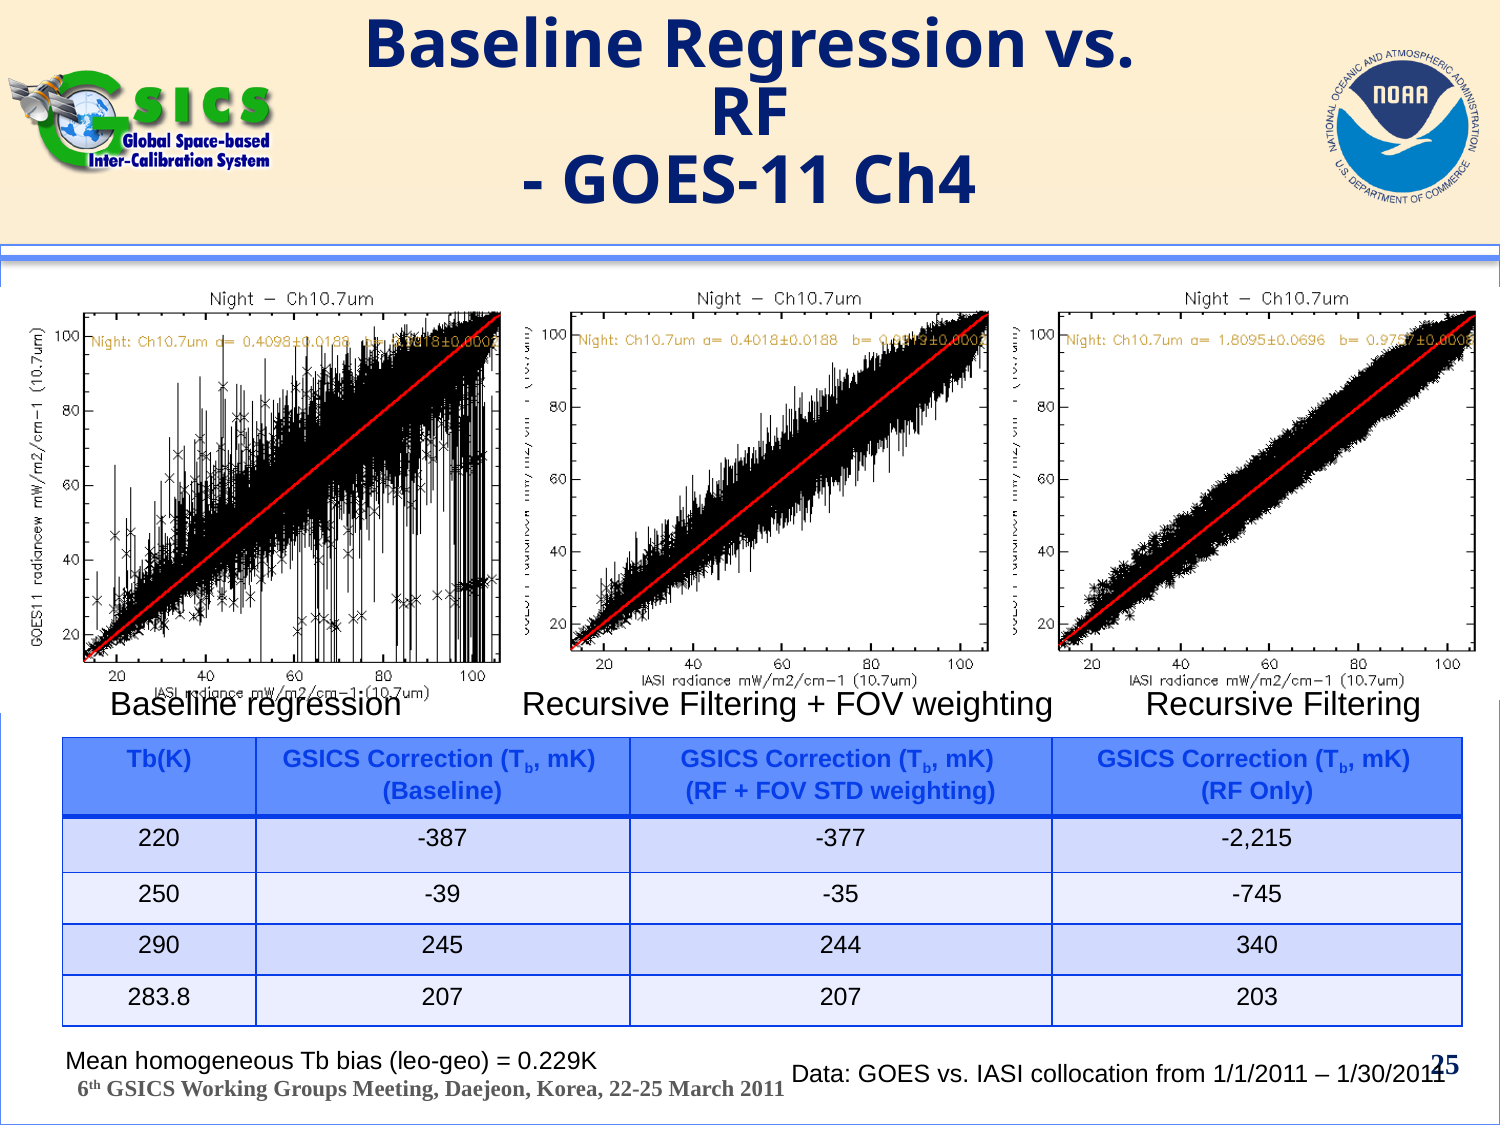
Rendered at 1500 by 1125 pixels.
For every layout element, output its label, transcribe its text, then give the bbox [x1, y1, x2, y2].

table_header GSICS Correction (Tb, mK) (RF + FOV STD weighting) [631, 738, 1051, 814]
table_cell 203 [1053, 976, 1461, 1025]
title Baseline Regression vs. RF - GOES-11 Ch4 [299, 37, 1201, 226]
table_cell -745 [1053, 873, 1461, 923]
table_cell 250 [63, 873, 255, 923]
table_cell -387 [257, 819, 629, 872]
text_box Data: GOES vs. IASI collocation from 1/1/2011 – 1/30/2011 [637, 1050, 1162, 1095]
table_header Tb(K) [63, 738, 255, 814]
table_cell 207 [257, 976, 629, 1025]
table_cell -35 [631, 873, 1051, 923]
table_cell 244 [631, 925, 1051, 974]
table_cell 245 [257, 925, 629, 974]
picture [0, 287, 1500, 713]
table_cell -377 [631, 819, 1051, 872]
table_header GSICS Correction (Tb, mK) (Baseline) [257, 738, 629, 814]
table_cell 290 [63, 925, 255, 974]
table_cell -39 [257, 873, 629, 923]
table_cell 220 [63, 819, 255, 872]
text_box Mean homogeneous Tb bias (leo-geo) = 0.229K [50, 1037, 614, 1083]
table_cell -2,215 [1053, 819, 1461, 872]
table_cell 207 [631, 976, 1051, 1025]
picture [1325, 50, 1479, 204]
table_cell 283.8 [63, 976, 255, 1025]
picture [0, 62, 277, 175]
table_header GSICS Correction (Tb, mK) (RF Only) [1053, 738, 1461, 814]
slide_number 25 [1162, 1024, 1476, 1101]
text_box Baseline regression Recursive Filtering + FOV weighting Recursive Filtering [95, 710, 1439, 730]
table_cell 340 [1053, 925, 1461, 974]
